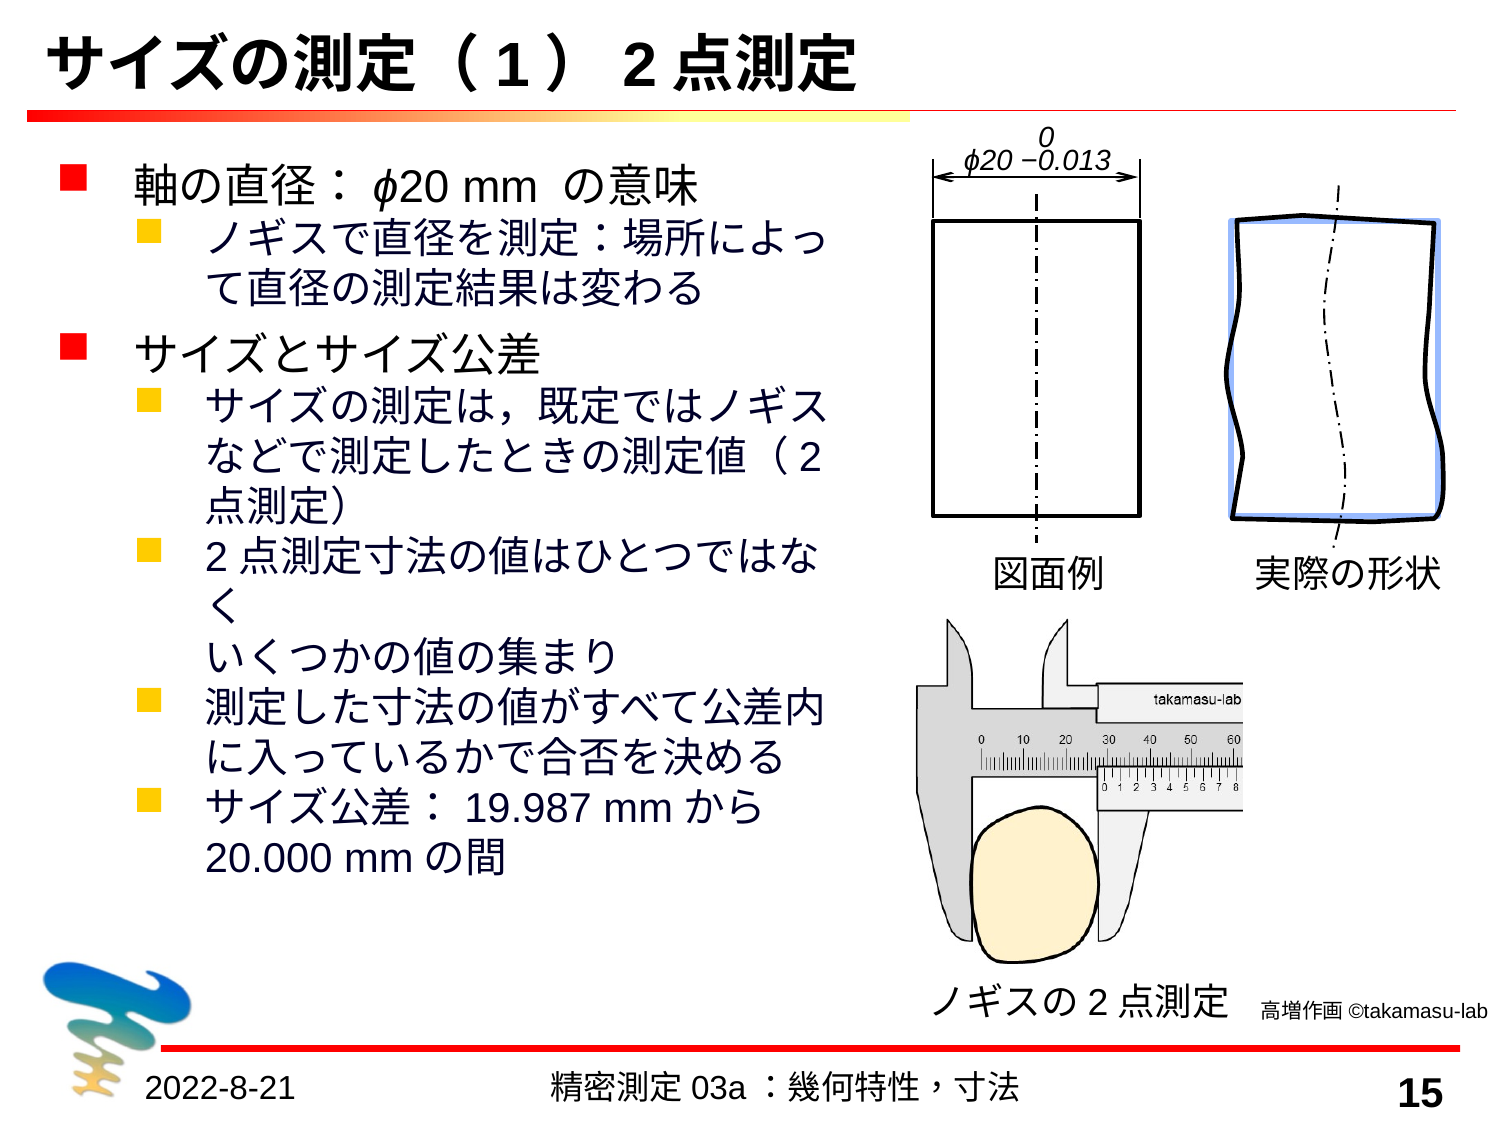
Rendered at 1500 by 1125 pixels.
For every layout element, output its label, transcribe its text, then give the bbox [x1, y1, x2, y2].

footer 精密測定03a：幾何特性，寸法 [395, 1058, 1176, 1103]
title サイズの測定（1）2点測定 [29, 30, 1460, 107]
picture [17, 942, 207, 1119]
text_box 高増作画©takamasu-lab [1254, 991, 1495, 1029]
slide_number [129, 1058, 395, 1103]
text_box ノギスの2点測定 [922, 972, 1236, 1030]
picture [915, 618, 1243, 964]
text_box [1225, 185, 1444, 552]
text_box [931, 124, 1141, 543]
list 軸の直径：ϕ20 mm の意味 ノギスで直径を測定：場所によって直径の測定結果は変わる サイズとサイズ公差 サイズの測定は，既定ではノギスなどで測定したときの測定値（2点測定） 2点測定寸法の値はひとつではなく いくつかの値の集まり 測定した寸法の値がすべて公差内に入っているかで合否を決める サイズ公差：19.987 mmから20.000 mmの間 [40, 148, 875, 1036]
slide_number 15 [1210, 1058, 1460, 1103]
text_box 図面例 実際の形状 [986, 543, 1449, 601]
